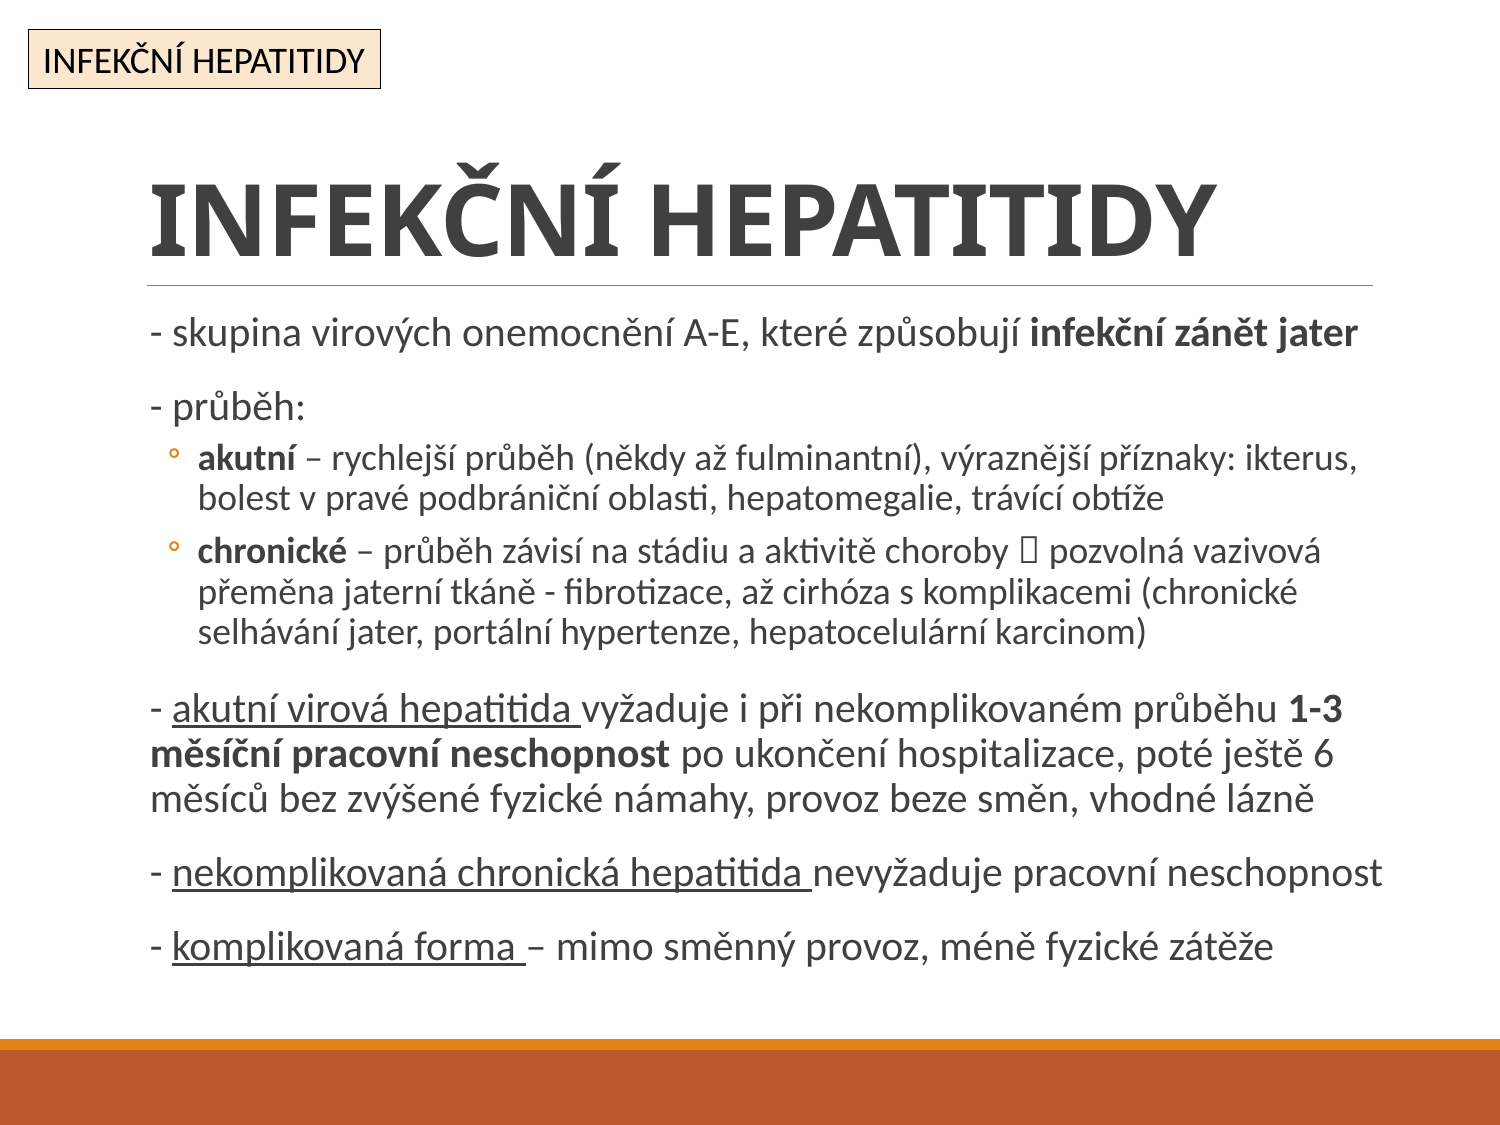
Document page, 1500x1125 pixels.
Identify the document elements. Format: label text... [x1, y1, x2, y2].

list - skupina virových onemocnění A-E, které způsobují infekční zánět jater - průběh: akutní – rychlejší průběh (někdy až fulminantní), výraznější příznaky: ikterus, bolest v pravé podbrániční oblasti, hepatomegalie, trávící obtíže chronické – průběh závisí na stádiu a aktivitě choroby  pozvolná vazivová přeměna jaterní tkáně - fibrotizace, až cirhóza s komplikacemi (chronické selhávání jater, portální hypertenze, hepatocelulární karcinom) - akutní virová hepatitida vyžaduje i při nekomplikovaném průběhu 1-3 měsíční pracovní neschopnost po ukončení hospitalizace, poté ještě 6 měsíců bez zvýšené fyzické námahy, provoz beze směn, vhodné lázně - nekomplikovaná chronická hepatitida nevyžaduje pracovní neschopnost - komplikovaná forma – mimo směnný provoz, méně fyzické zátěže [134, 302, 1412, 1012]
text_box INFEKČNÍ HEPATITIDY [28, 29, 381, 89]
title INFEKČNÍ HEPATITIDY [134, 47, 1373, 285]
